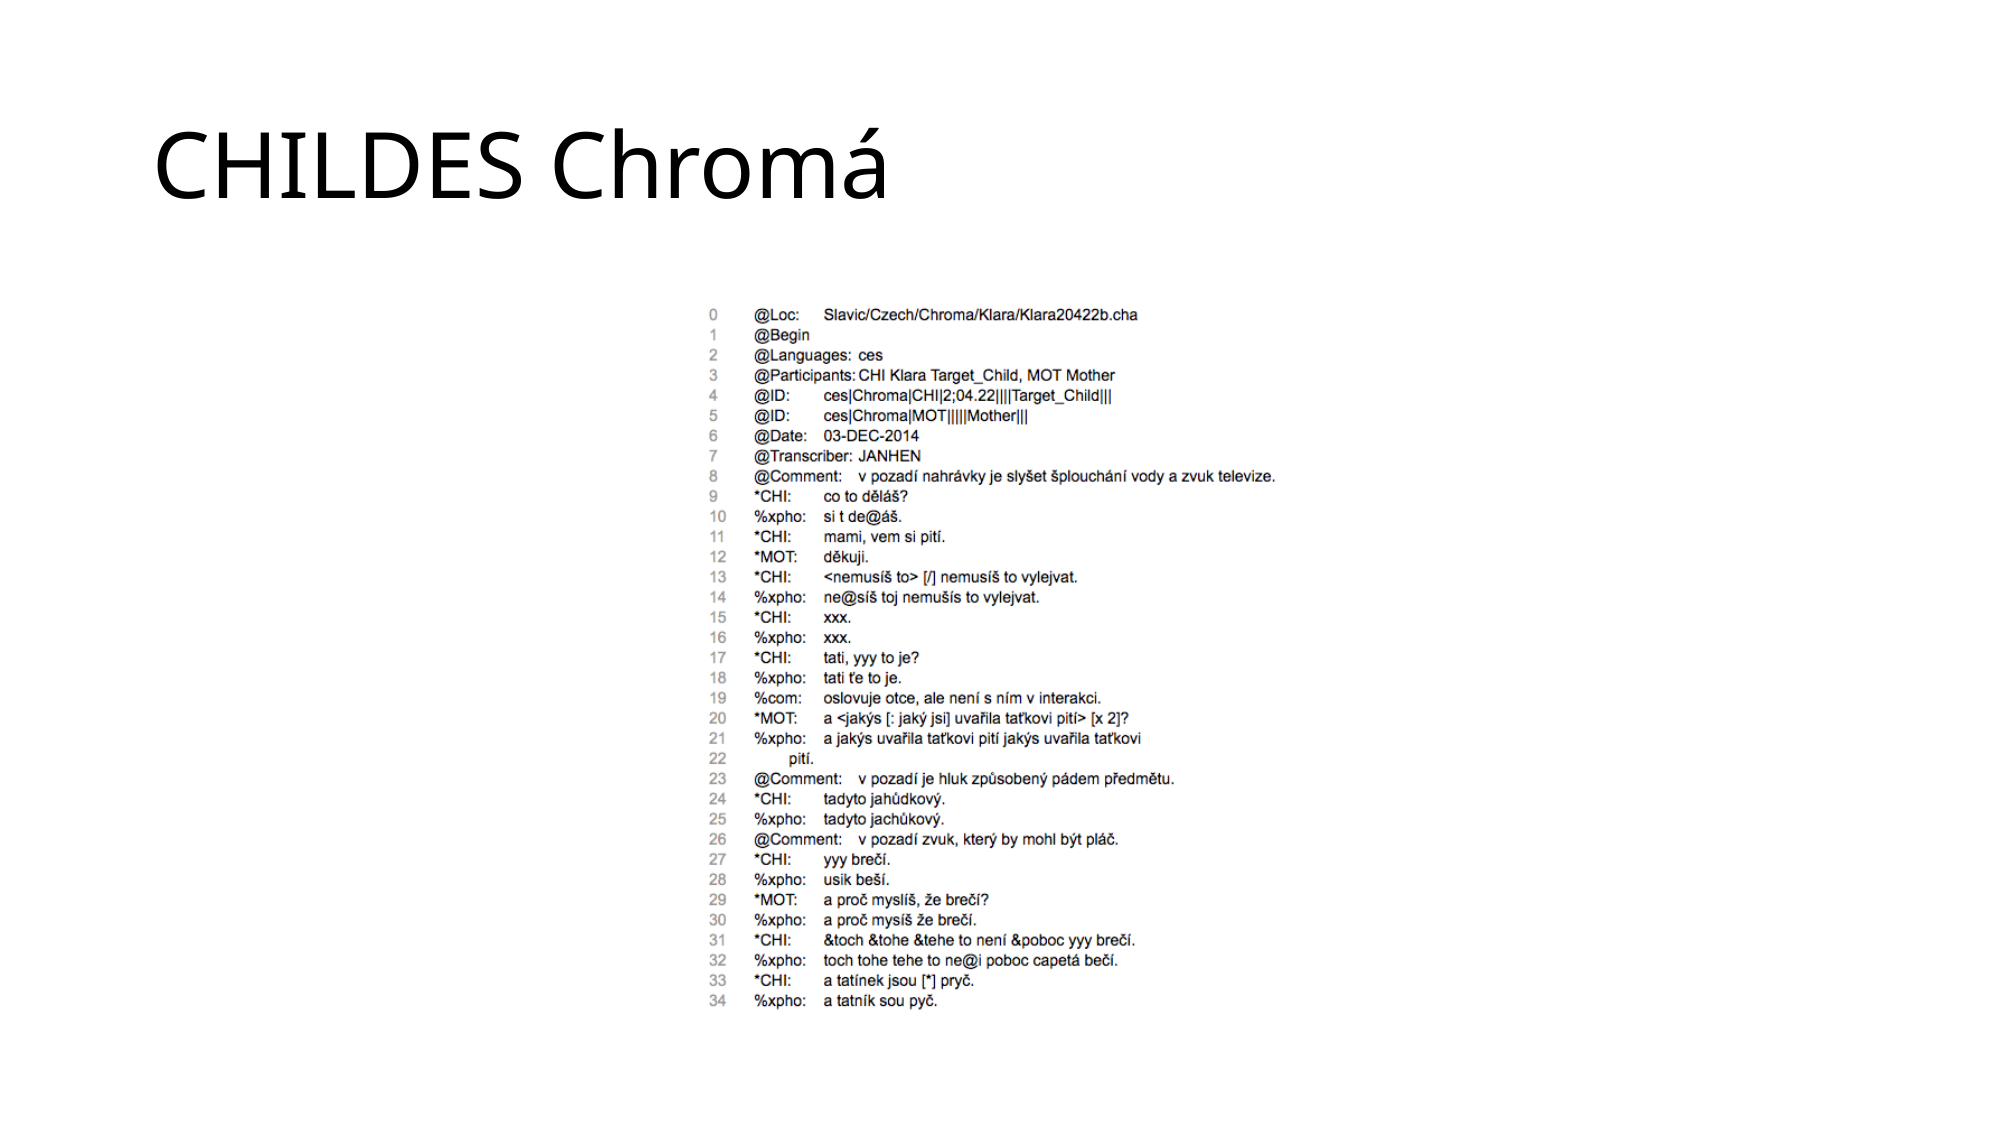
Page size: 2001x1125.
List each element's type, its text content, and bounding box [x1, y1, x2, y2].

title CHILDES Chromá [137, 59, 1863, 278]
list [690, 299, 1310, 1014]
